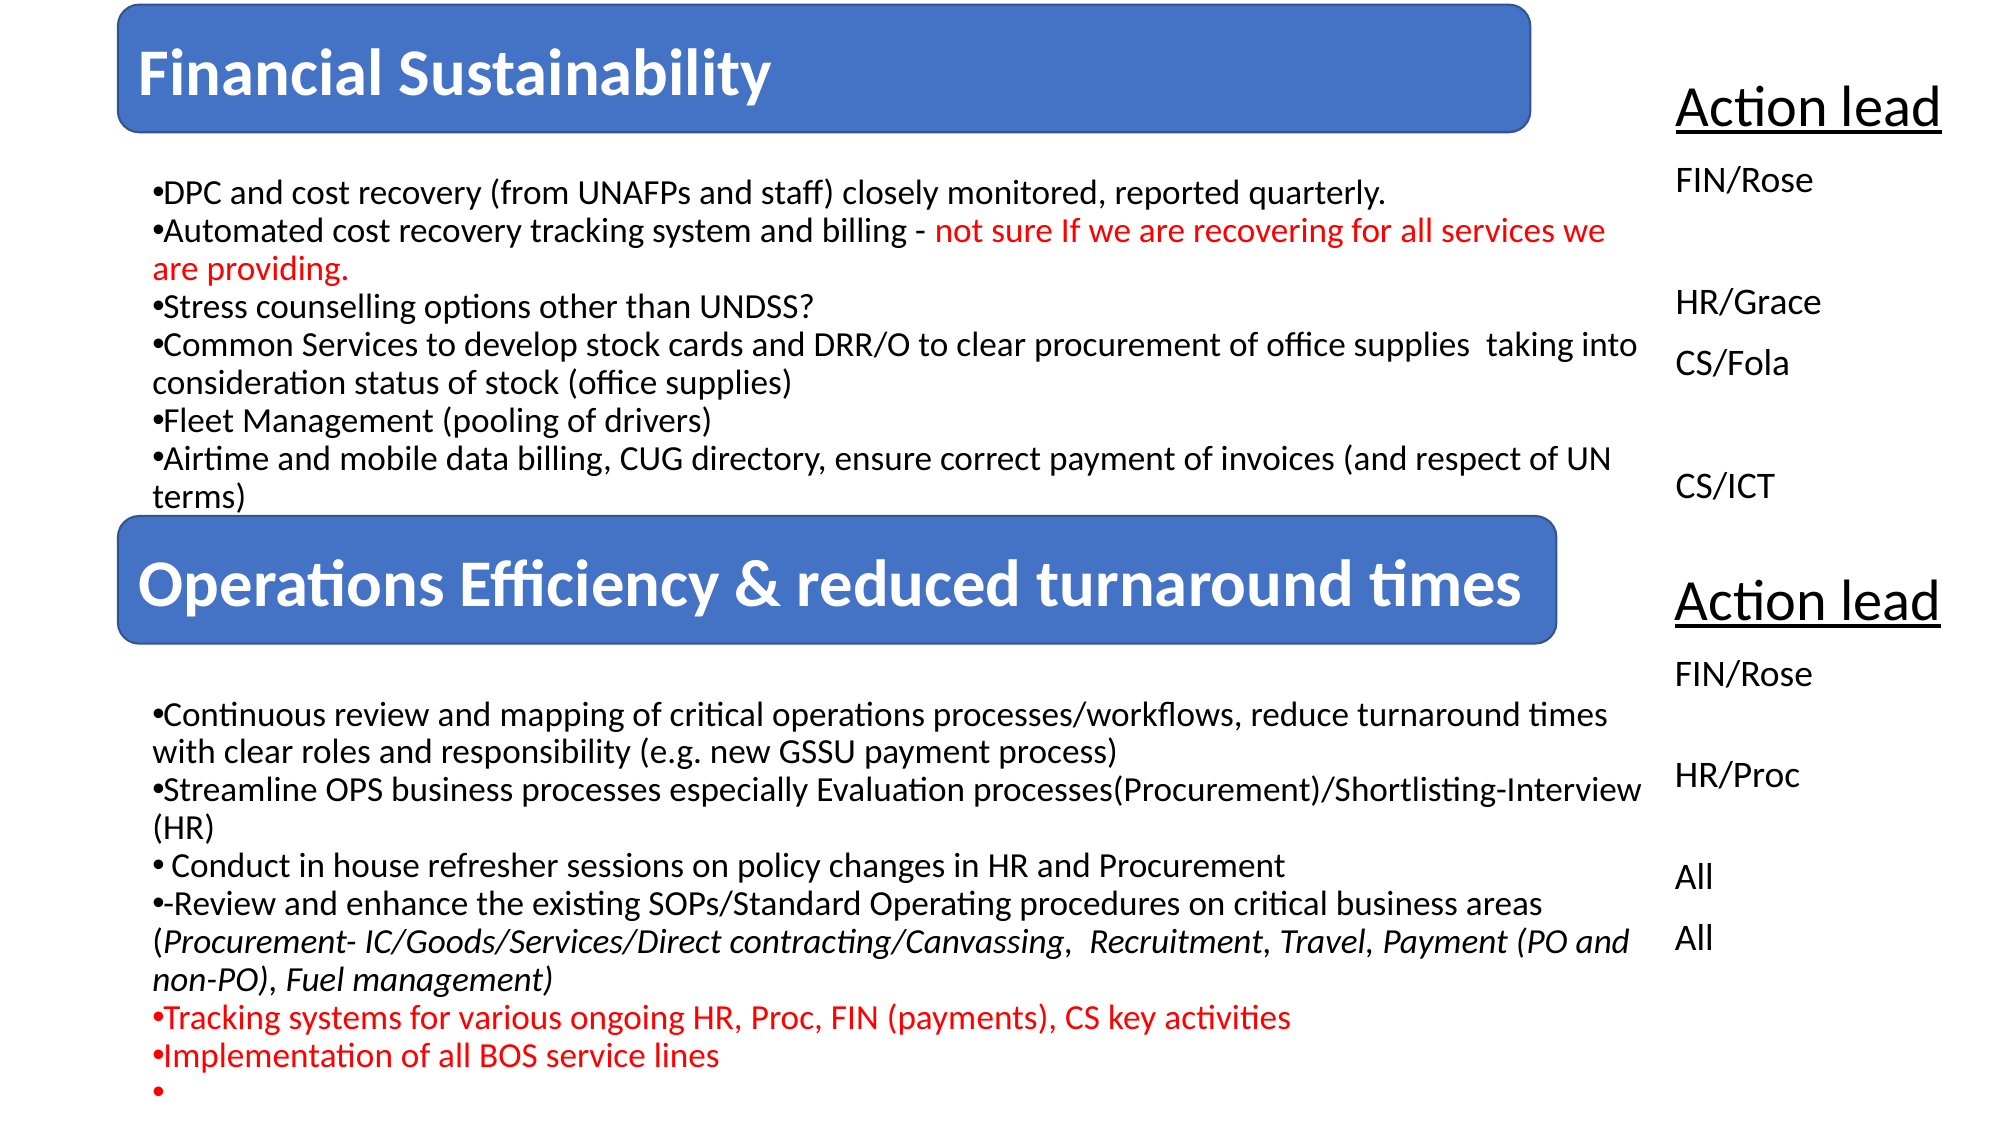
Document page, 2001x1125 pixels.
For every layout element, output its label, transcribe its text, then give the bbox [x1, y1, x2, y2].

text_box Financial Sustainability [116, 3, 1532, 134]
text_box Operations Efficiency & reduced turnaround times [116, 514, 1558, 645]
text_box Action lead FIN/Rose HR/Grace CS/Fola CS/ICT [1660, 68, 1996, 542]
list DPC and cost recovery (from UNAFPs and staff) closely monitored, reported quarterly. Automated cost recovery tracking system and billing - not sure If we are recovering for all services we are providing. Stress counselling options other than UNDSS? Common Services to develop stock cards and DRR/O to clear procurement of office supplies taking into consideration status of stock (office supplies) Fleet Management (pooling of drivers) Airtime and mobile data billing, CUG directory, ensure correct payment of invoices (and respect of UN terms) Continuous review and mapping of critical operations processes/workflows, reduce turnaround times with clear roles and responsibility (e.g. new GSSU payment process) Streamline OPS business processes especially Evaluation processes(Procurement)/Shortlisting-Interview (HR) Conduct in house refresher sessions on policy changes in HR and Procurement -Review and enhance the existing SOPs/Standard Operating procedures on critical business areas (Procurement- IC/Goods/Services/Direct contracting/Canvassing, Recruitment, Travel, Payment (PO and non-PO), Fuel management) Tracking systems for various ongoing HR, Proc, FIN (payments), CS key activities Implementation of all BOS service lines [137, 166, 1661, 1121]
text_box Action lead FIN/Rose HR/Proc All All [1660, 562, 1995, 1036]
